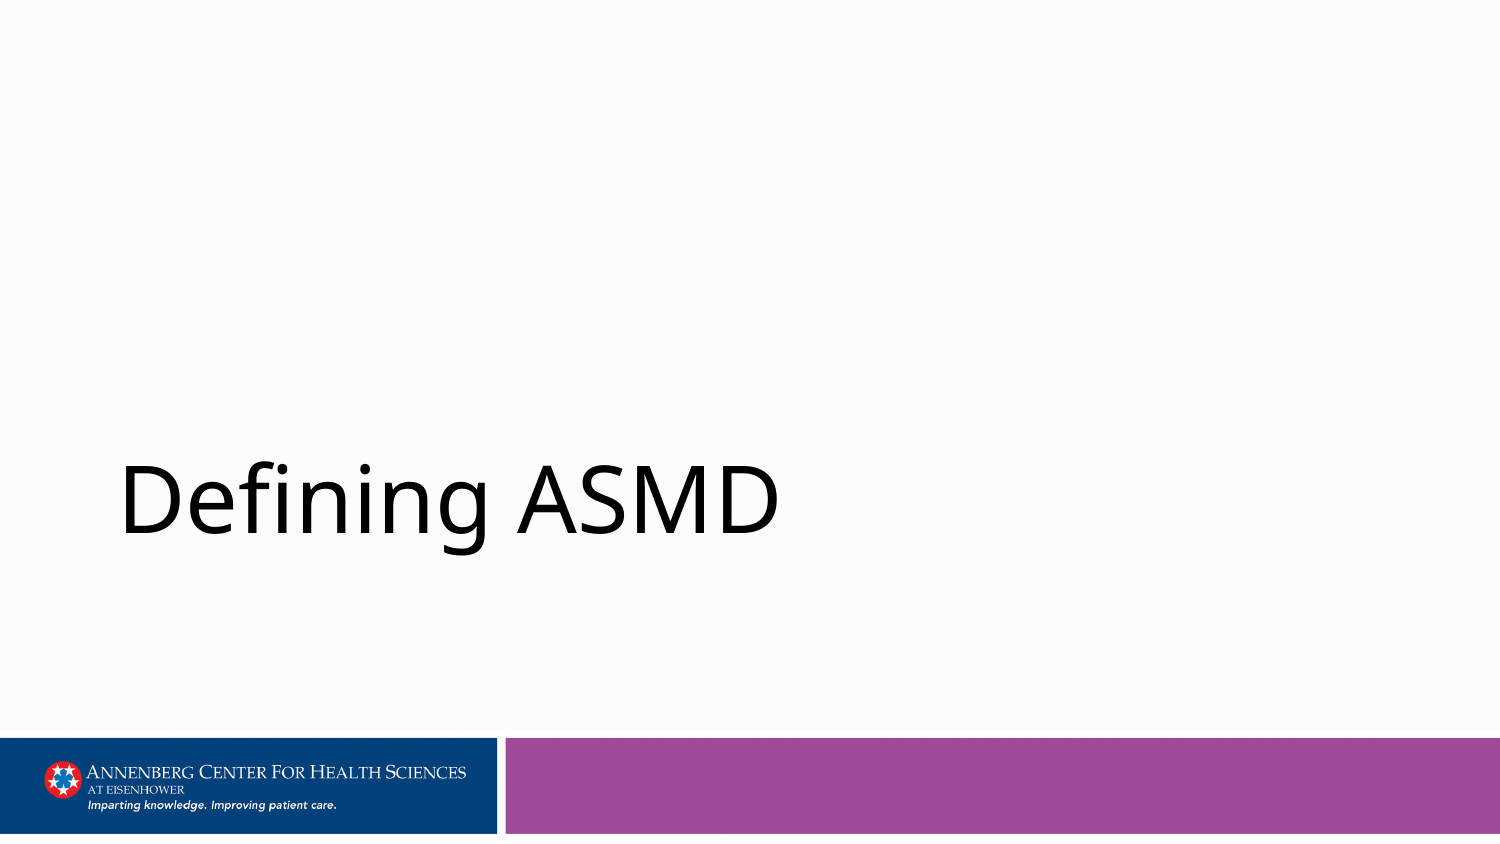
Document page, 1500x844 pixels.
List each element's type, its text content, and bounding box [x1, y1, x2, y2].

picture [0, 0, 1500, 844]
title Defining ASMD [102, 210, 1397, 562]
